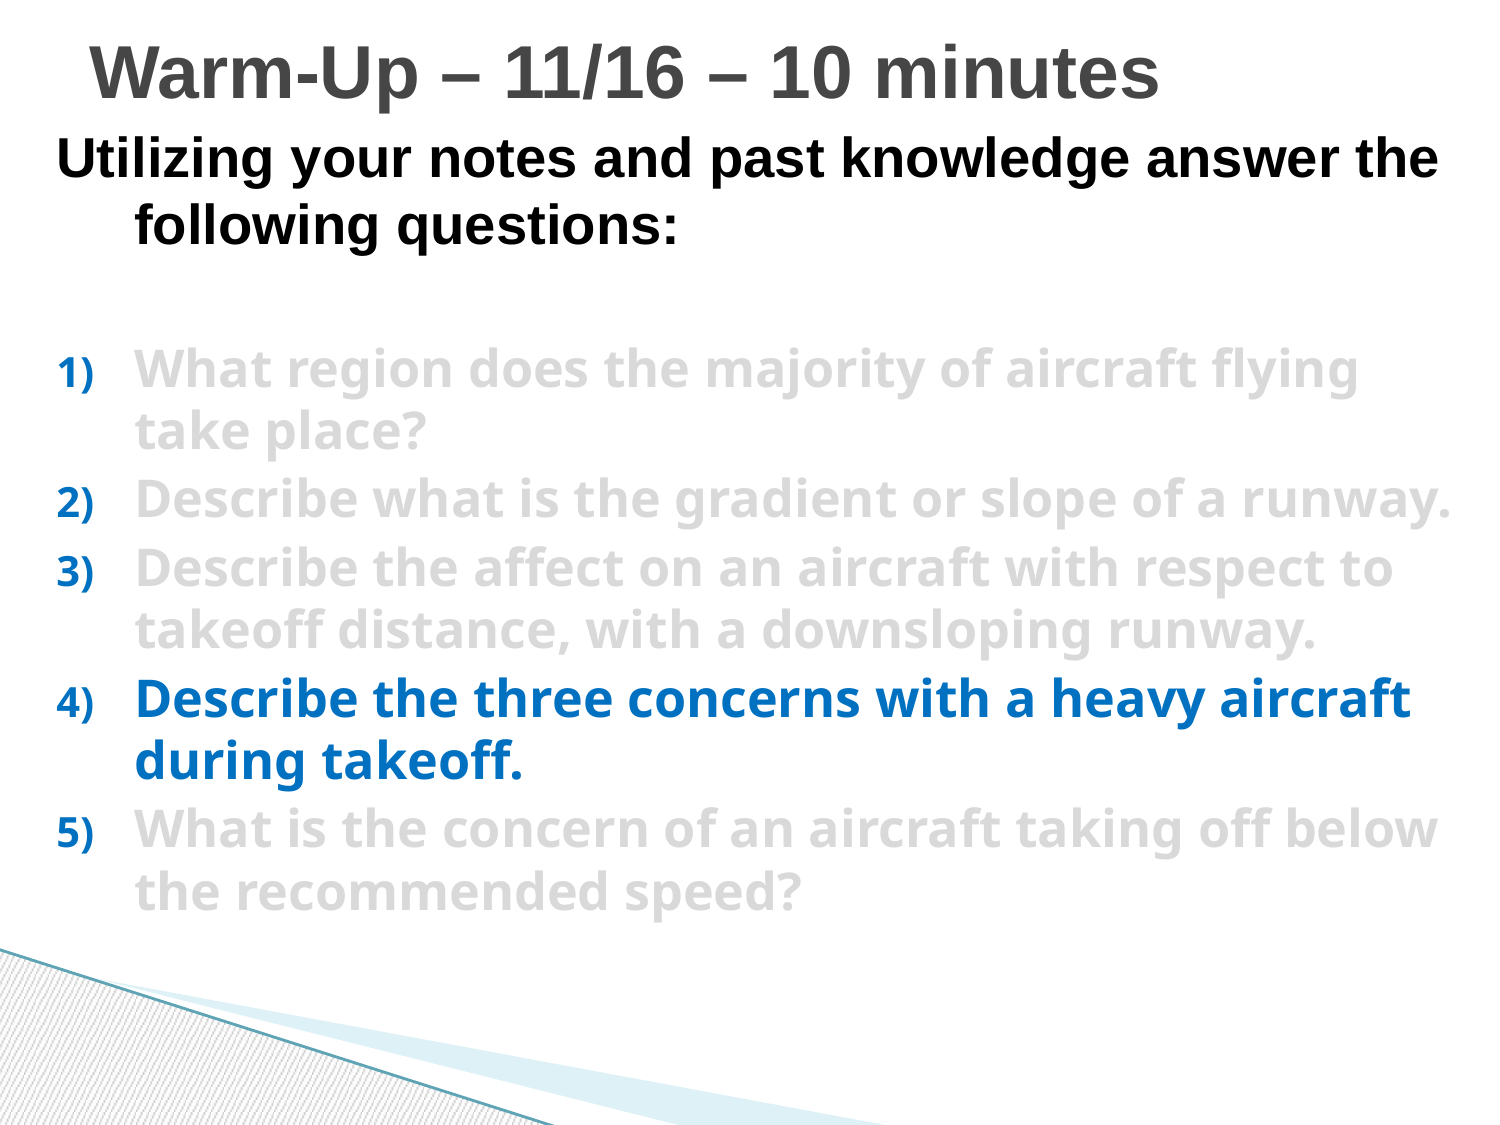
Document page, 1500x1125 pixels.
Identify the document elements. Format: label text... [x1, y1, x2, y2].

title Warm-Up – 11/16 – 10 minutes [74, 0, 1425, 138]
text_box [0, 951, 547, 1125]
list Utilizing your notes and past knowledge answer the following questions: What region does the majority of aircraft flying take place? Describe what is the gradient or slope of a runway. Describe the affect on an aircraft with respect to takeoff distance, with a downsloping runway. Describe the three concerns with a heavy aircraft during takeoff. What is the concern of an aircraft taking off below the recommended speed? [29, 112, 1471, 1075]
text_box [479, 1075, 886, 1125]
